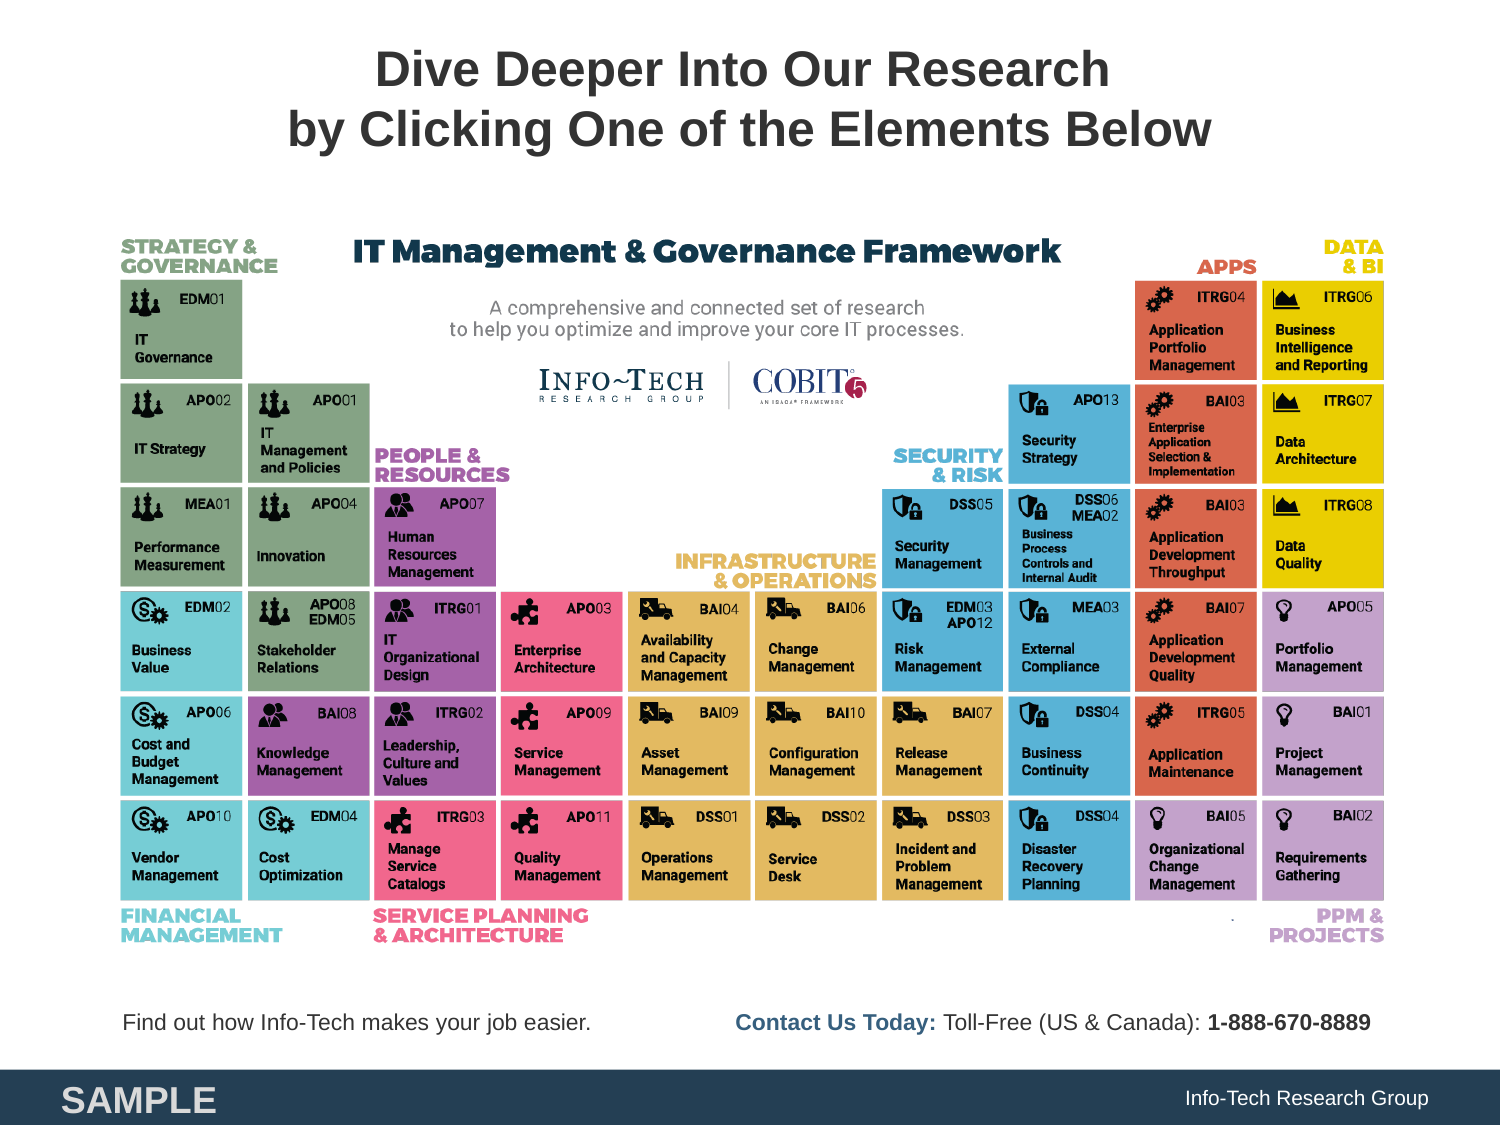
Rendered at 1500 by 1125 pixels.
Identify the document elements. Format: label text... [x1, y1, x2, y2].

text_box Find out how Info-Tech makes your job easier. Contact Us Today: Toll-Free (US & Canada): 1-888-670-8889 [107, 1000, 1394, 1067]
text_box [0, 1069, 1500, 1125]
picture [119, 232, 1384, 951]
text_box Dive Deeper Into Our Research by Clicking One of the Elements Below [0, 29, 1500, 164]
